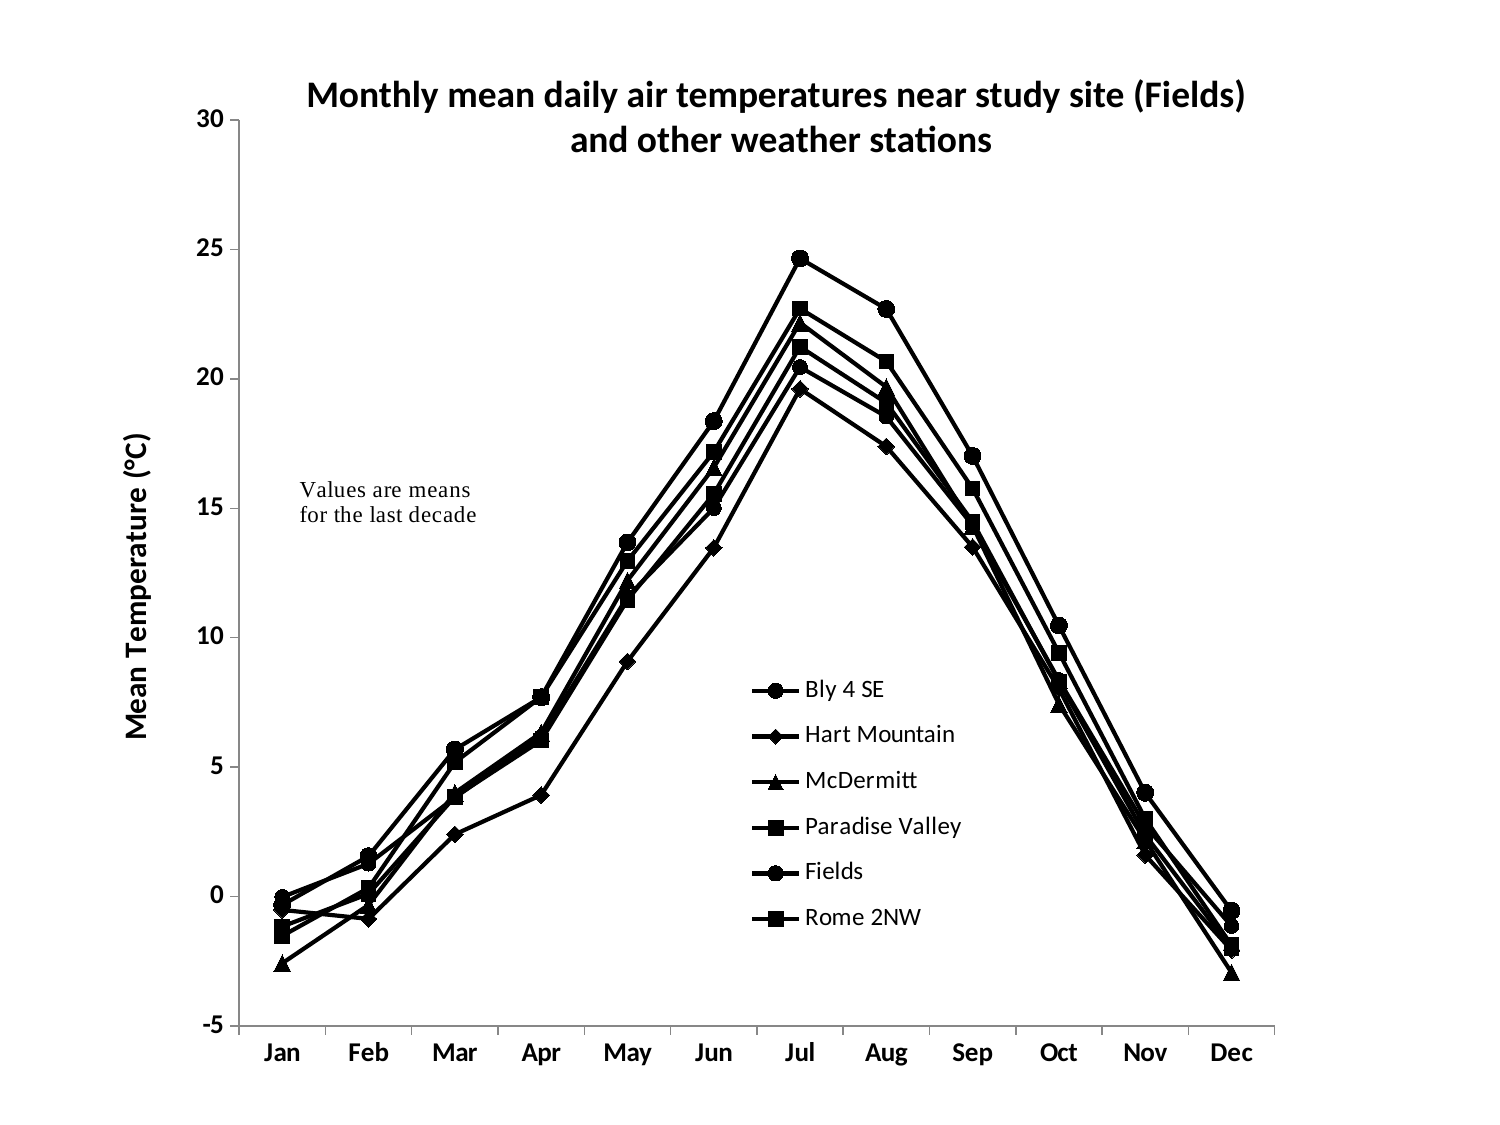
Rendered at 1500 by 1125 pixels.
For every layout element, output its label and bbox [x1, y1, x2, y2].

chart [0, 24, 1500, 1088]
